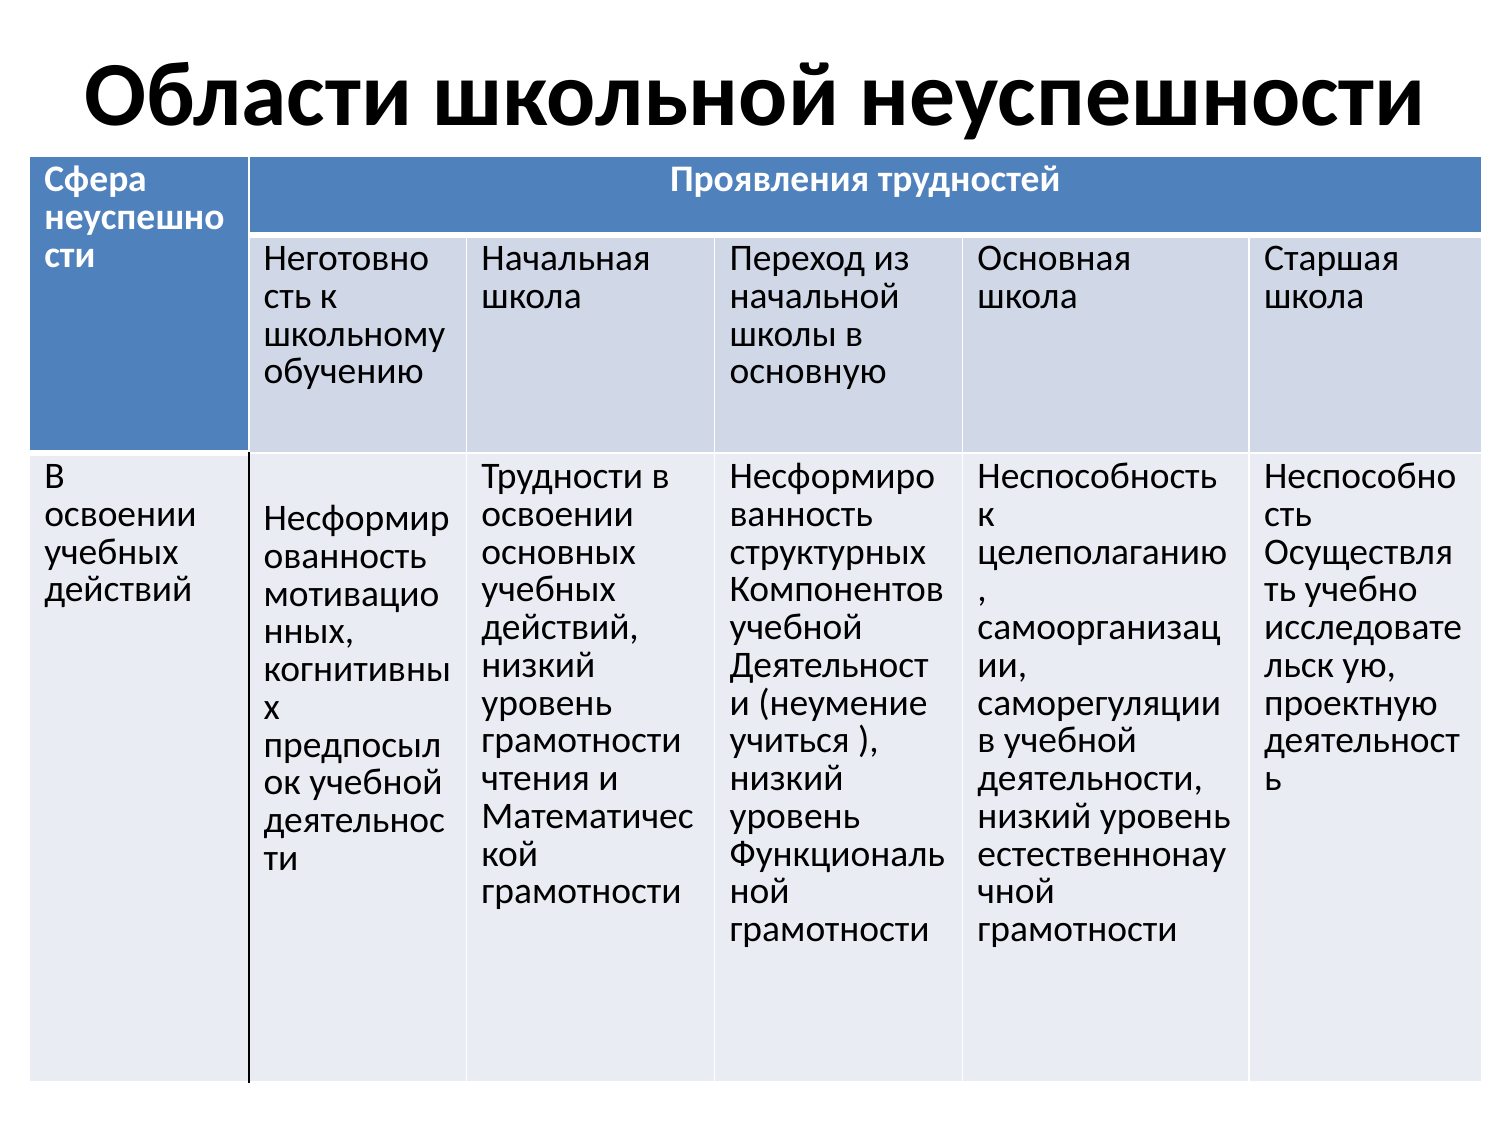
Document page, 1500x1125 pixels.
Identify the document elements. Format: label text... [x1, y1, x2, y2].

table_cell Переход из начальной школы в основную [715, 238, 962, 452]
table_cell Неготовно сть к школьному обучению [250, 238, 466, 452]
table_cell Трудности в освоении основных учебных действий, низкий уровень грамотности чтения и Математической грамотности [467, 454, 714, 1081]
table_cell В освоении учебных действий [30, 456, 248, 1081]
table_cell Основная школа [963, 238, 1248, 452]
table_cell Несформированность мотивационных, когнитивных предпосылок учебной деятельности [250, 454, 466, 1081]
table_cell Старшая школа [1250, 238, 1481, 452]
table_cell Несформированность структурных Компонентов учебной Деятельности (неумение учиться ), низкий уровень Функциональной грамотности [715, 454, 962, 1081]
table_cell Неспособность к целеполаганию, самоорганизации, саморегуляции в учебной деятельности, низкий уровень естественнонаучной грамотности [963, 454, 1248, 1081]
table_cell Неспособность Осуществлять учебно исследовательск ую, проектную деятельность [1250, 454, 1481, 1081]
table_cell Начальная школа [467, 238, 714, 452]
title Области школьной неуспешности [53, 45, 1459, 155]
table_header Проявления трудностей [250, 157, 1481, 232]
table_header Сфера неуспешности [30, 157, 248, 450]
